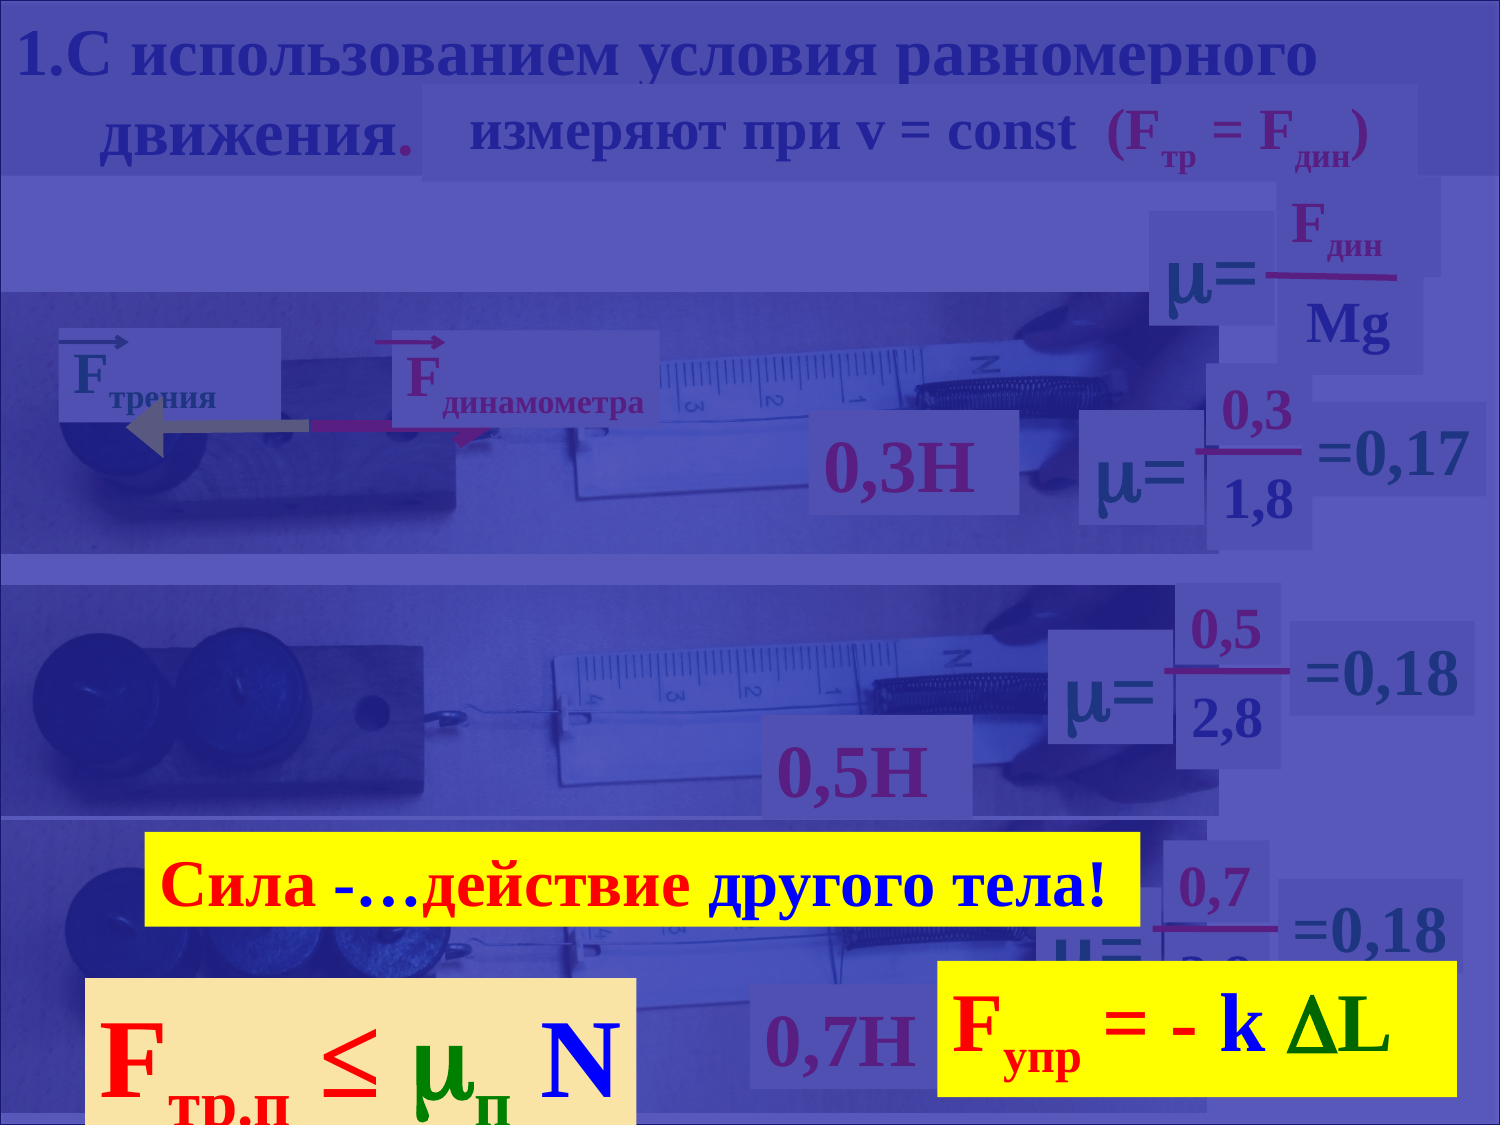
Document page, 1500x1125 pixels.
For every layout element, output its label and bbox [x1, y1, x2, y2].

text_box [0, 0, 1500, 1125]
